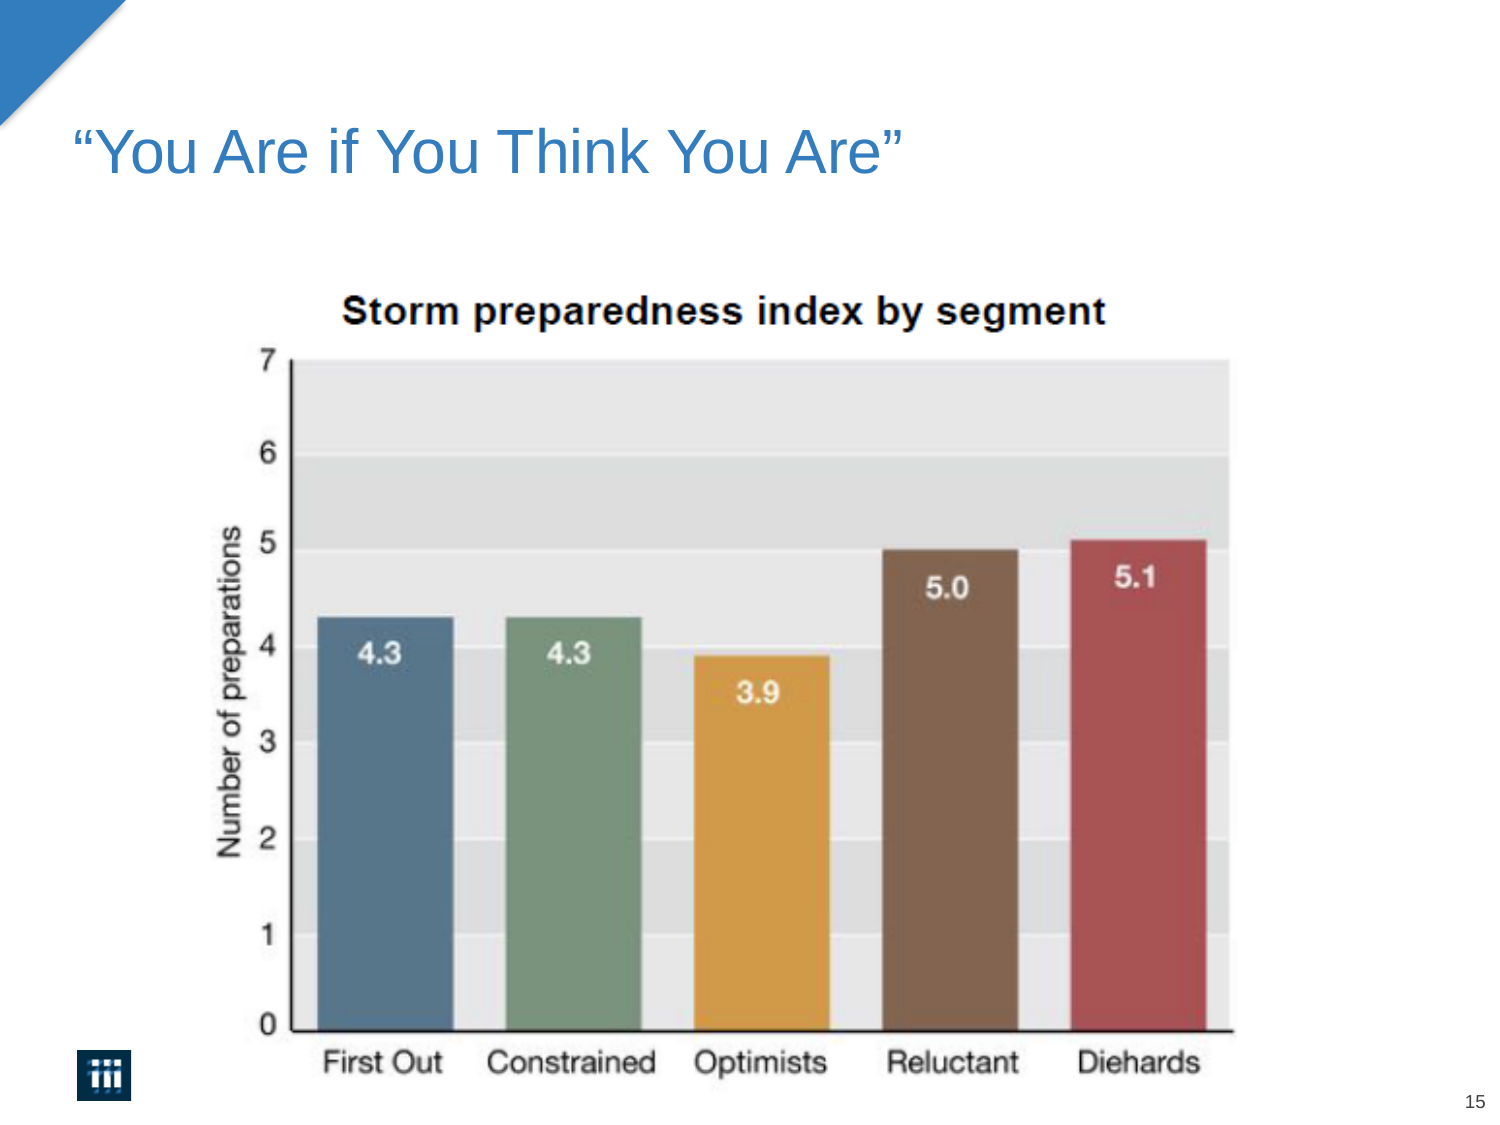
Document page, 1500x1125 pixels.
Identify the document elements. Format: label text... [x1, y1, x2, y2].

picture [185, 259, 1269, 1099]
title “You Are if You Think You Are” [58, 38, 1446, 195]
